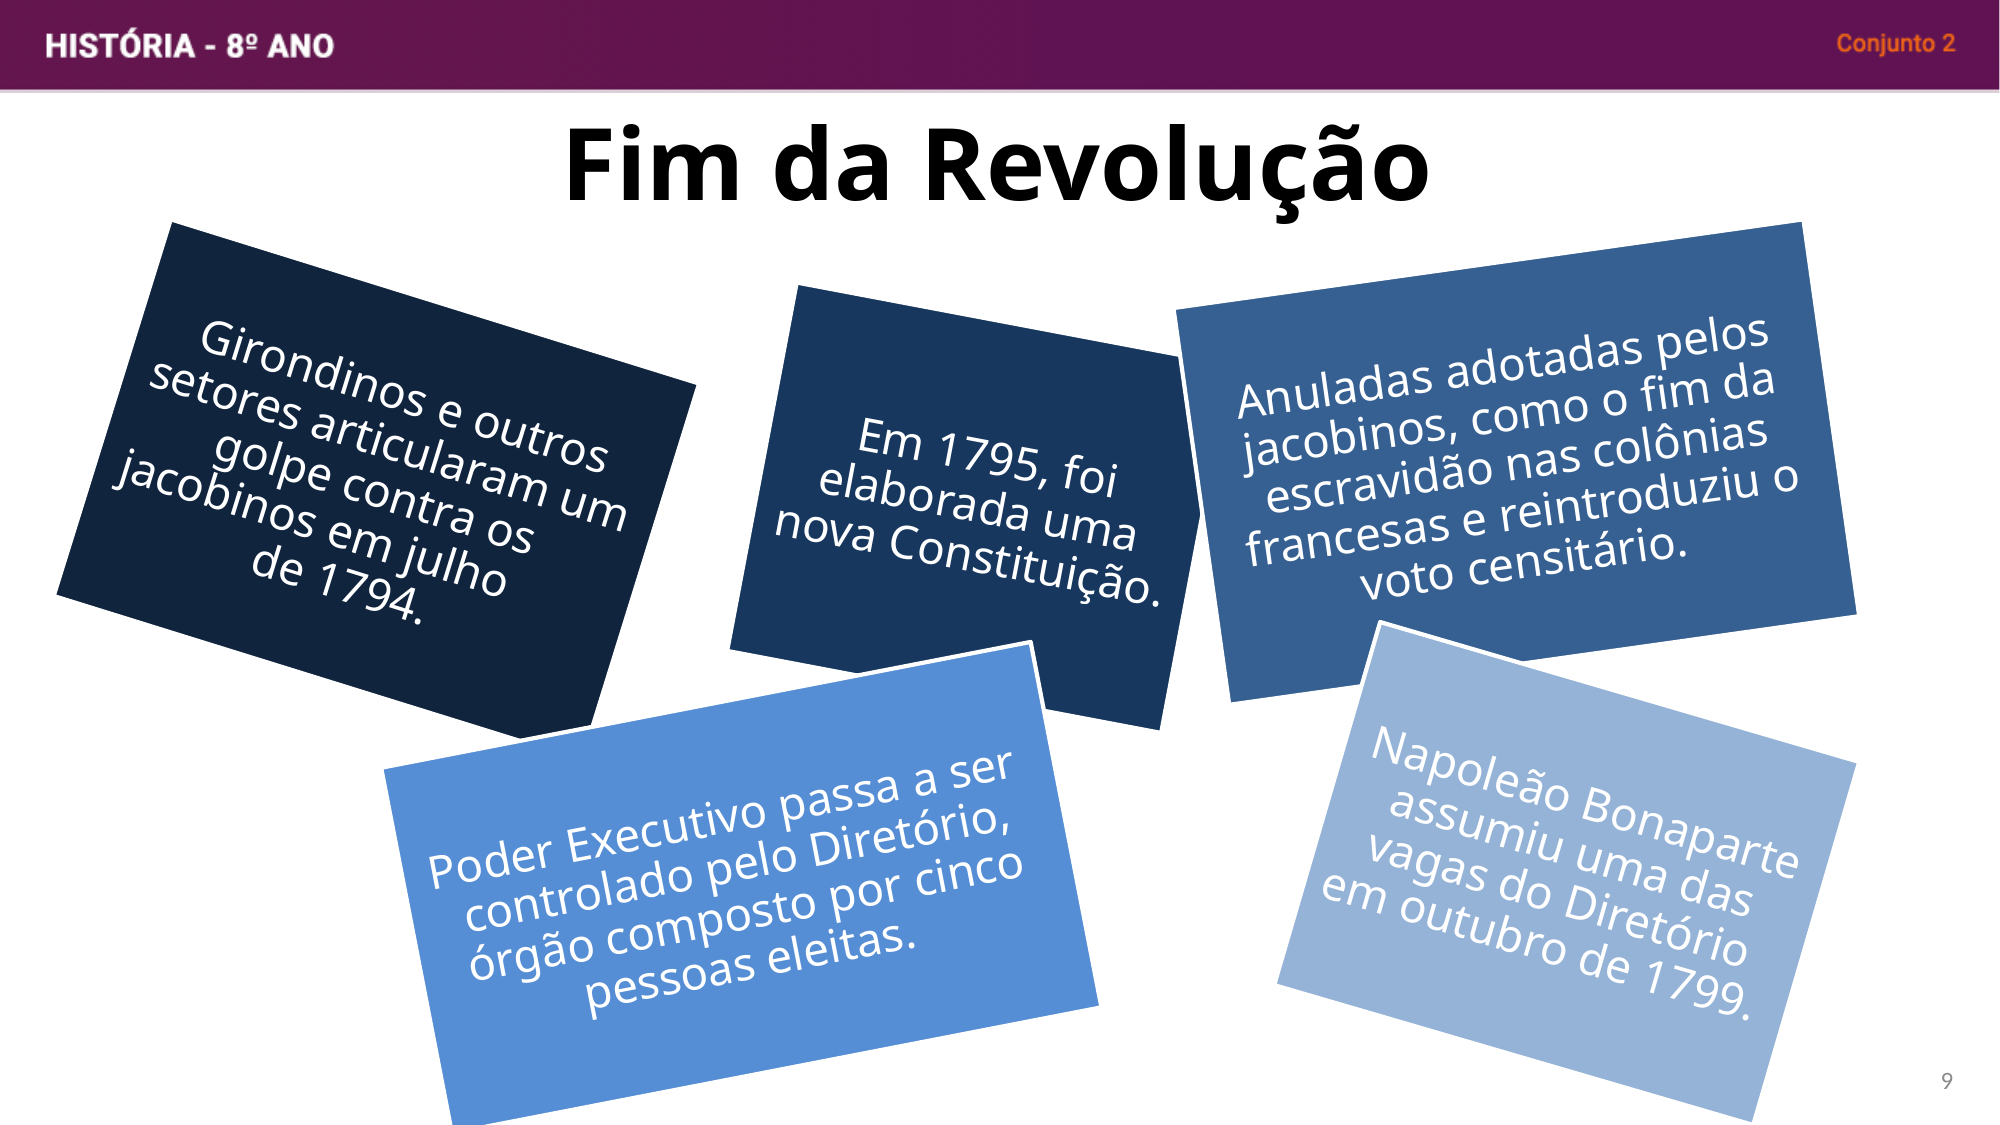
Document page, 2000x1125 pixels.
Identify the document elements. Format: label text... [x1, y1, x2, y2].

text_box 9 [1501, 1049, 1969, 1110]
picture [0, 0, 2000, 93]
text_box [99, 261, 1835, 1074]
title Fim da Revolução [97, 104, 1898, 254]
